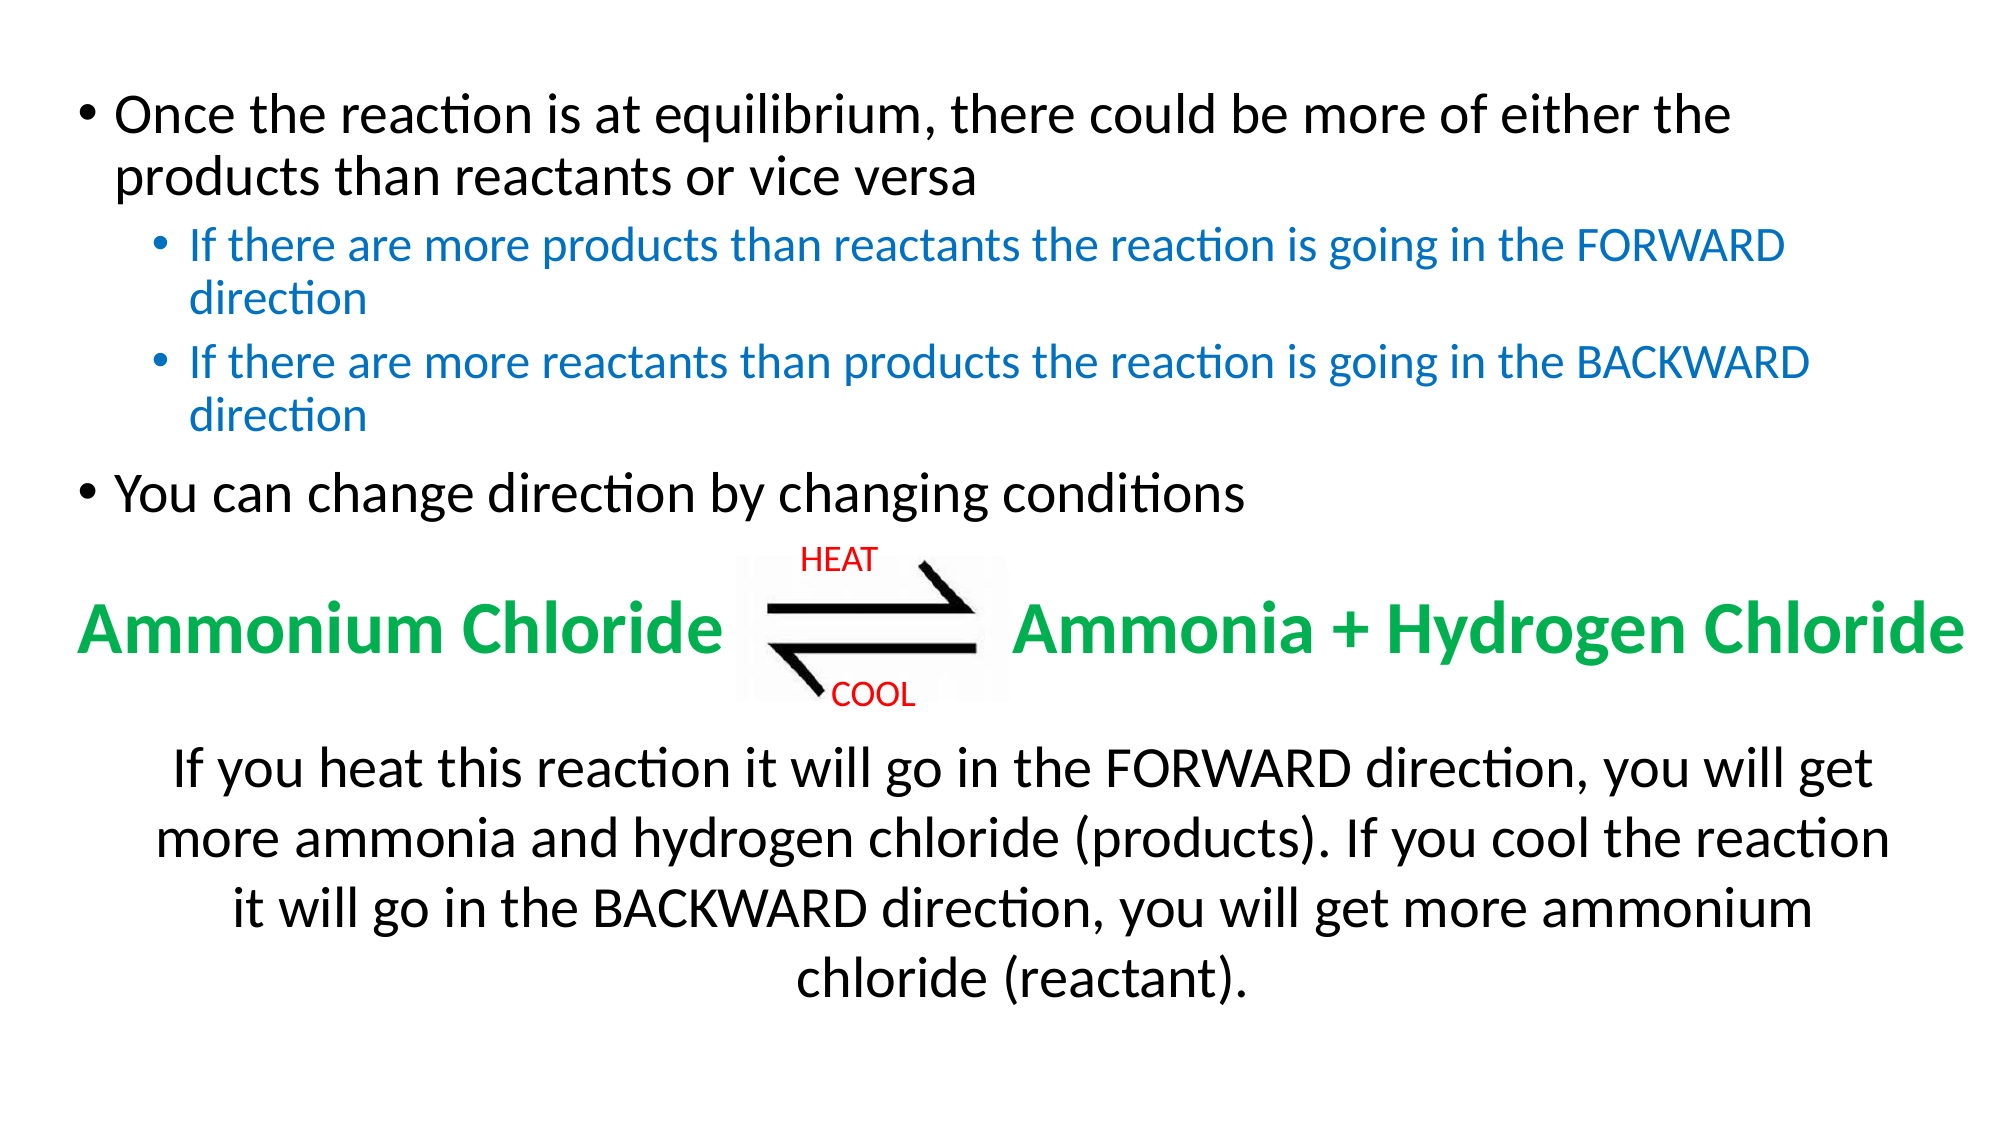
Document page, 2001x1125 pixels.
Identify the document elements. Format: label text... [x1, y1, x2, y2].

picture [736, 556, 1011, 701]
text_box Ammonium Chloride Ammonia + Hydrogen Chloride [1011, 571, 2000, 677]
list Once the reaction is at equilibrium, there could be more of either the products than reactants or vice versa If there are more products than reactants the reaction is going in the FORWARD direction If there are more reactants than products the reaction is going in the BACKWARD direction You can change direction by changing conditions [62, 76, 1863, 536]
text_box If you heat this reaction it will go in the FORWARD direction, you will get more ammonia and hydrogen chloride (products). If you cool the reaction it will go in the BACKWARD direction, you will get more ammonium chloride (reactant). [126, 721, 1920, 1017]
text_box Ammonium Chloride Ammonia + Hydrogen Chloride [46, 571, 736, 677]
text_box COOL [800, 701, 947, 721]
text_box HEAT [766, 526, 913, 556]
